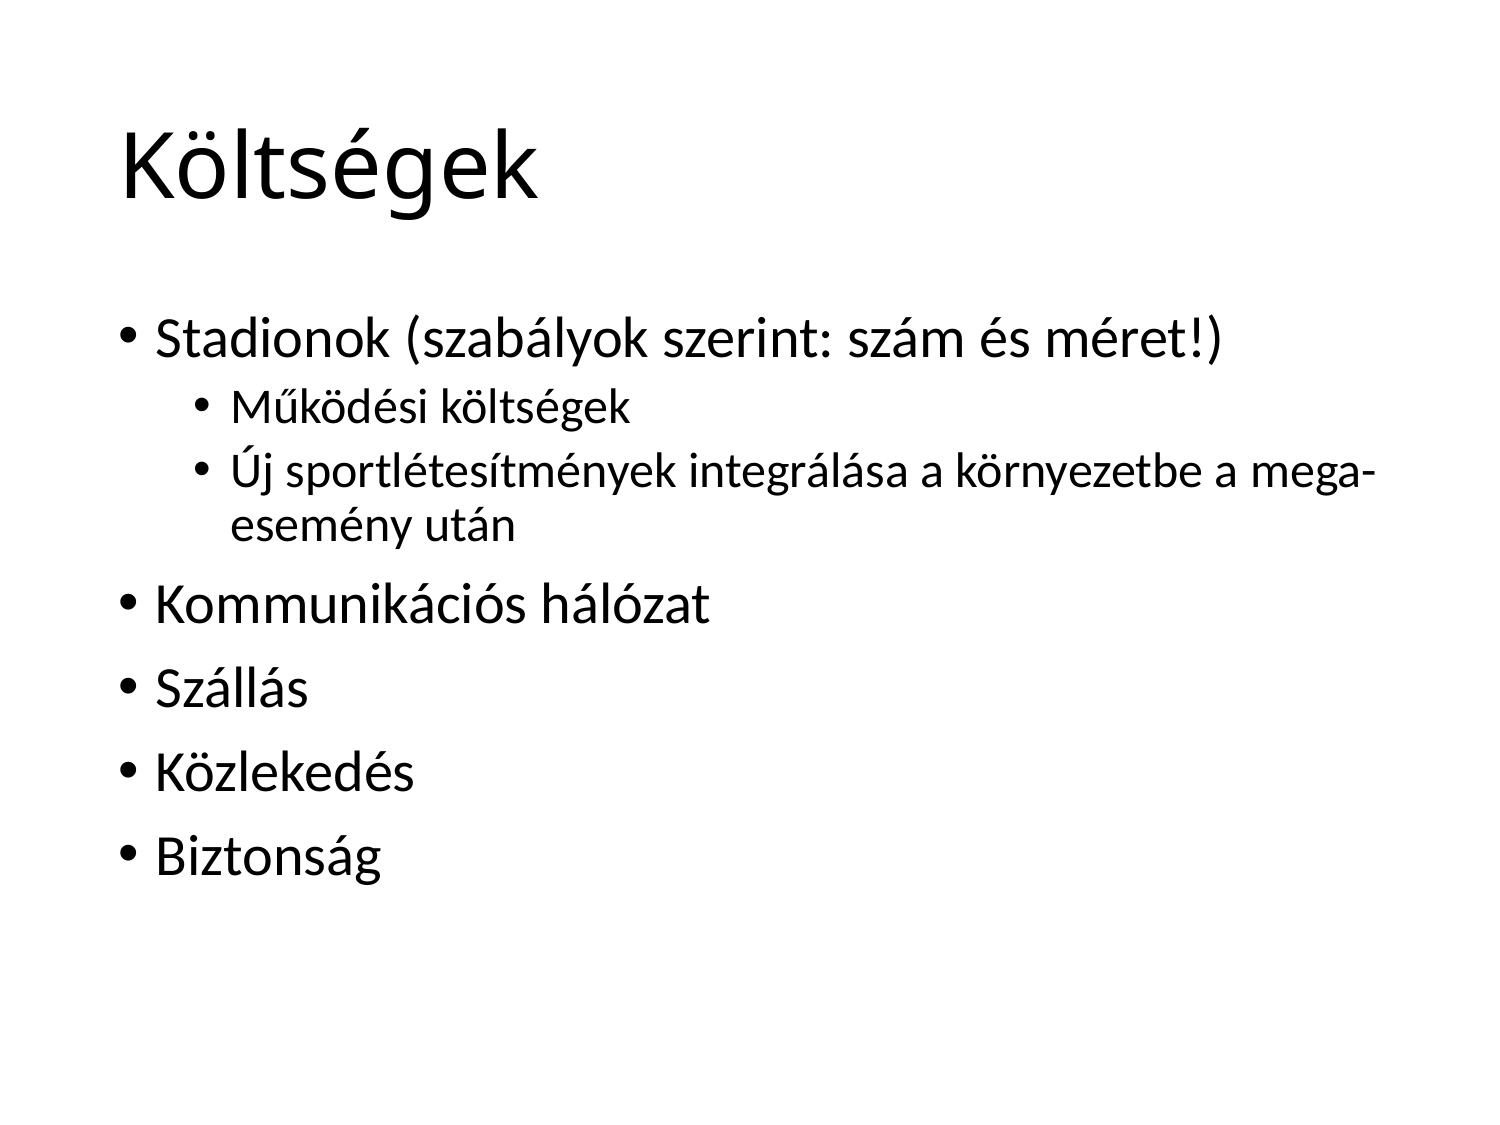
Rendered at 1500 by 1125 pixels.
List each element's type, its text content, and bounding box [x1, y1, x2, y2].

list Stadionok (szabályok szerint: szám és méret!) Működési költségek Új sportlétesítmények integrálása a környezetbe a mega-esemény után Kommunikációs hálózat Szállás Közlekedés Biztonság [103, 299, 1397, 1014]
title Költségek [103, 59, 1397, 278]
